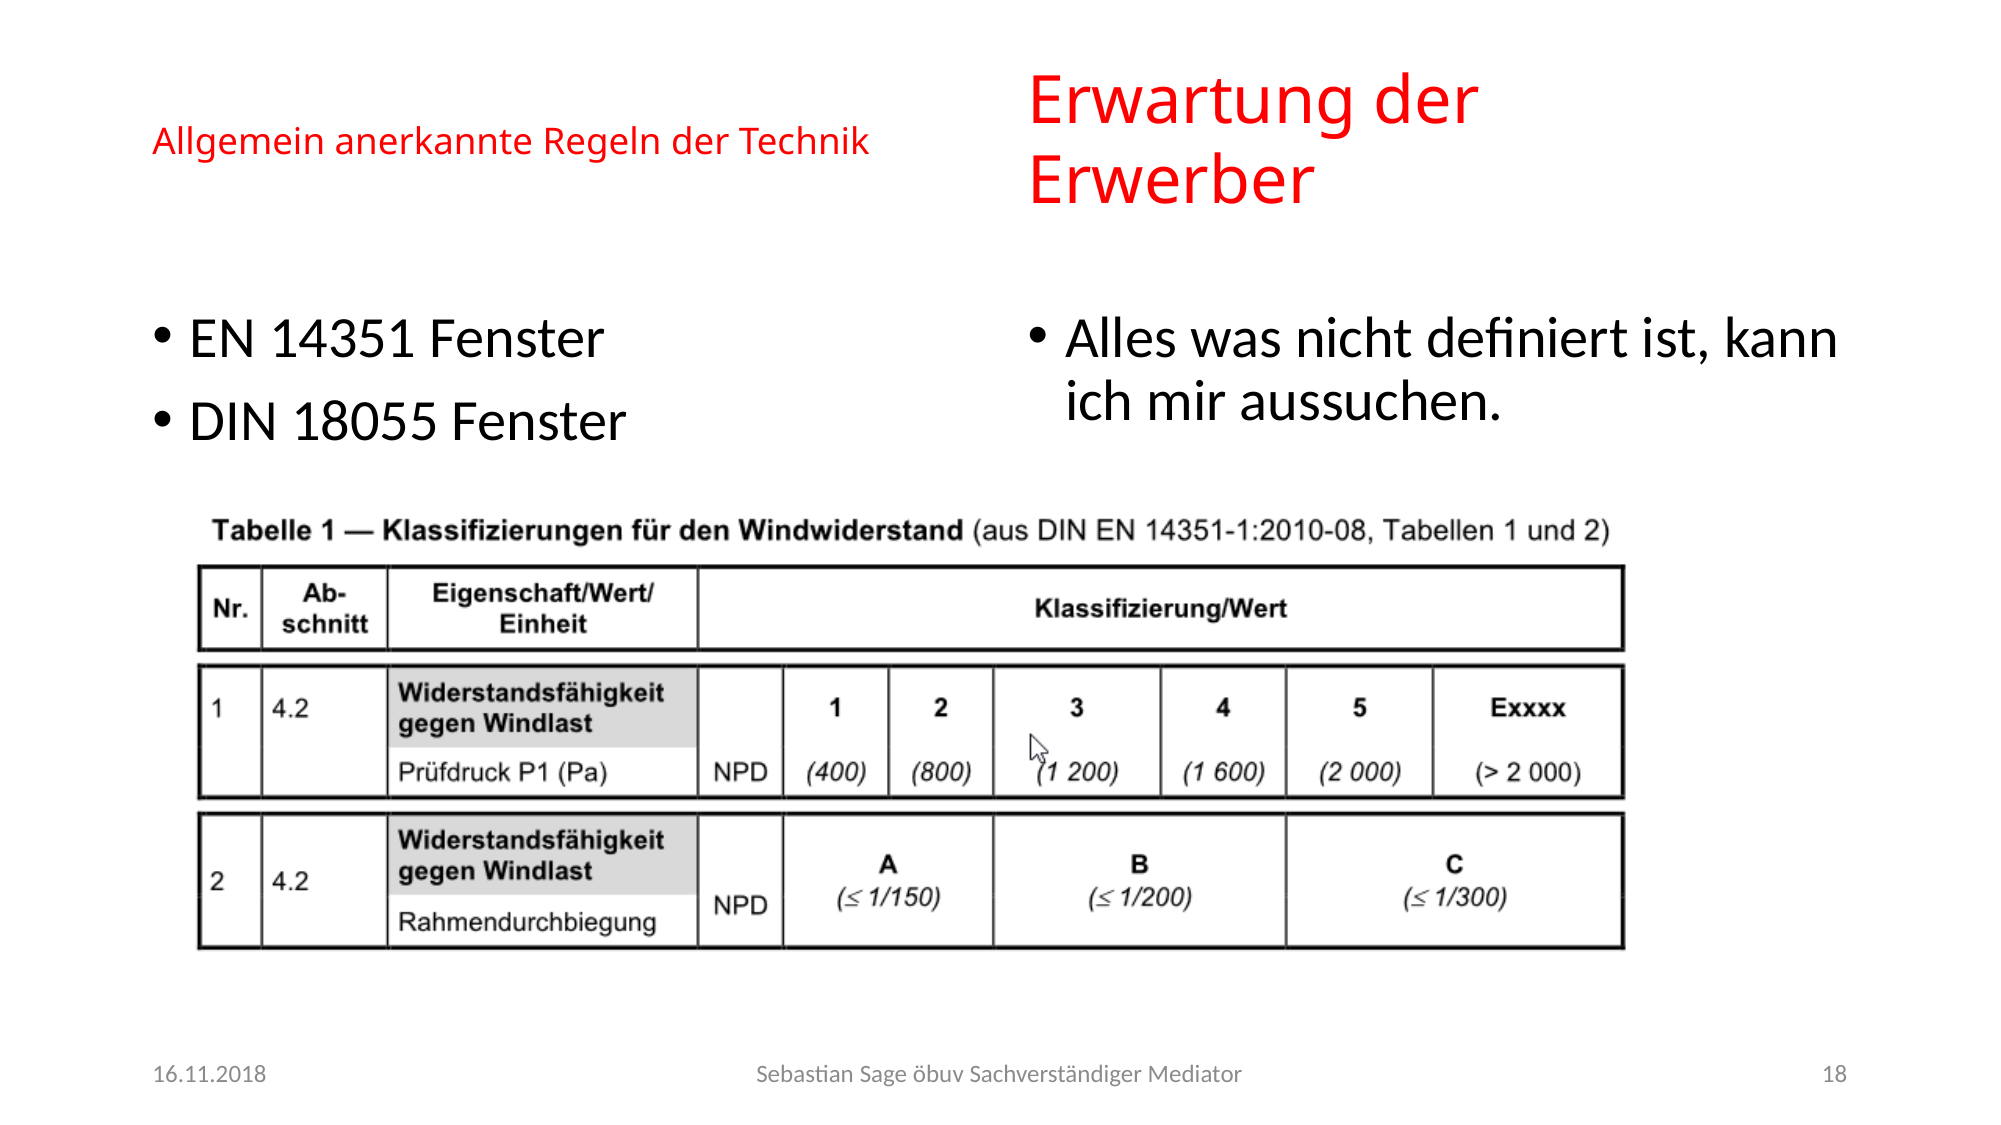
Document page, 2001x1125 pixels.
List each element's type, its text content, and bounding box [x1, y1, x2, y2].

title Allgemein anerkannte Regeln der Technik [137, 59, 916, 232]
slide_number 18 [1412, 1042, 1863, 1103]
footer Sebastian Sage öbuv Sachverständiger Mediator [662, 1042, 1338, 1103]
text_box Erwartung der Erwerber [1012, 49, 1718, 270]
list Alles was nicht definiert ist, kann ich mir aussuchen. [1012, 299, 1863, 1014]
picture [176, 500, 1654, 975]
list EN 14351 Fenster DIN 18055 Fenster [137, 299, 988, 1014]
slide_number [137, 1042, 588, 1103]
